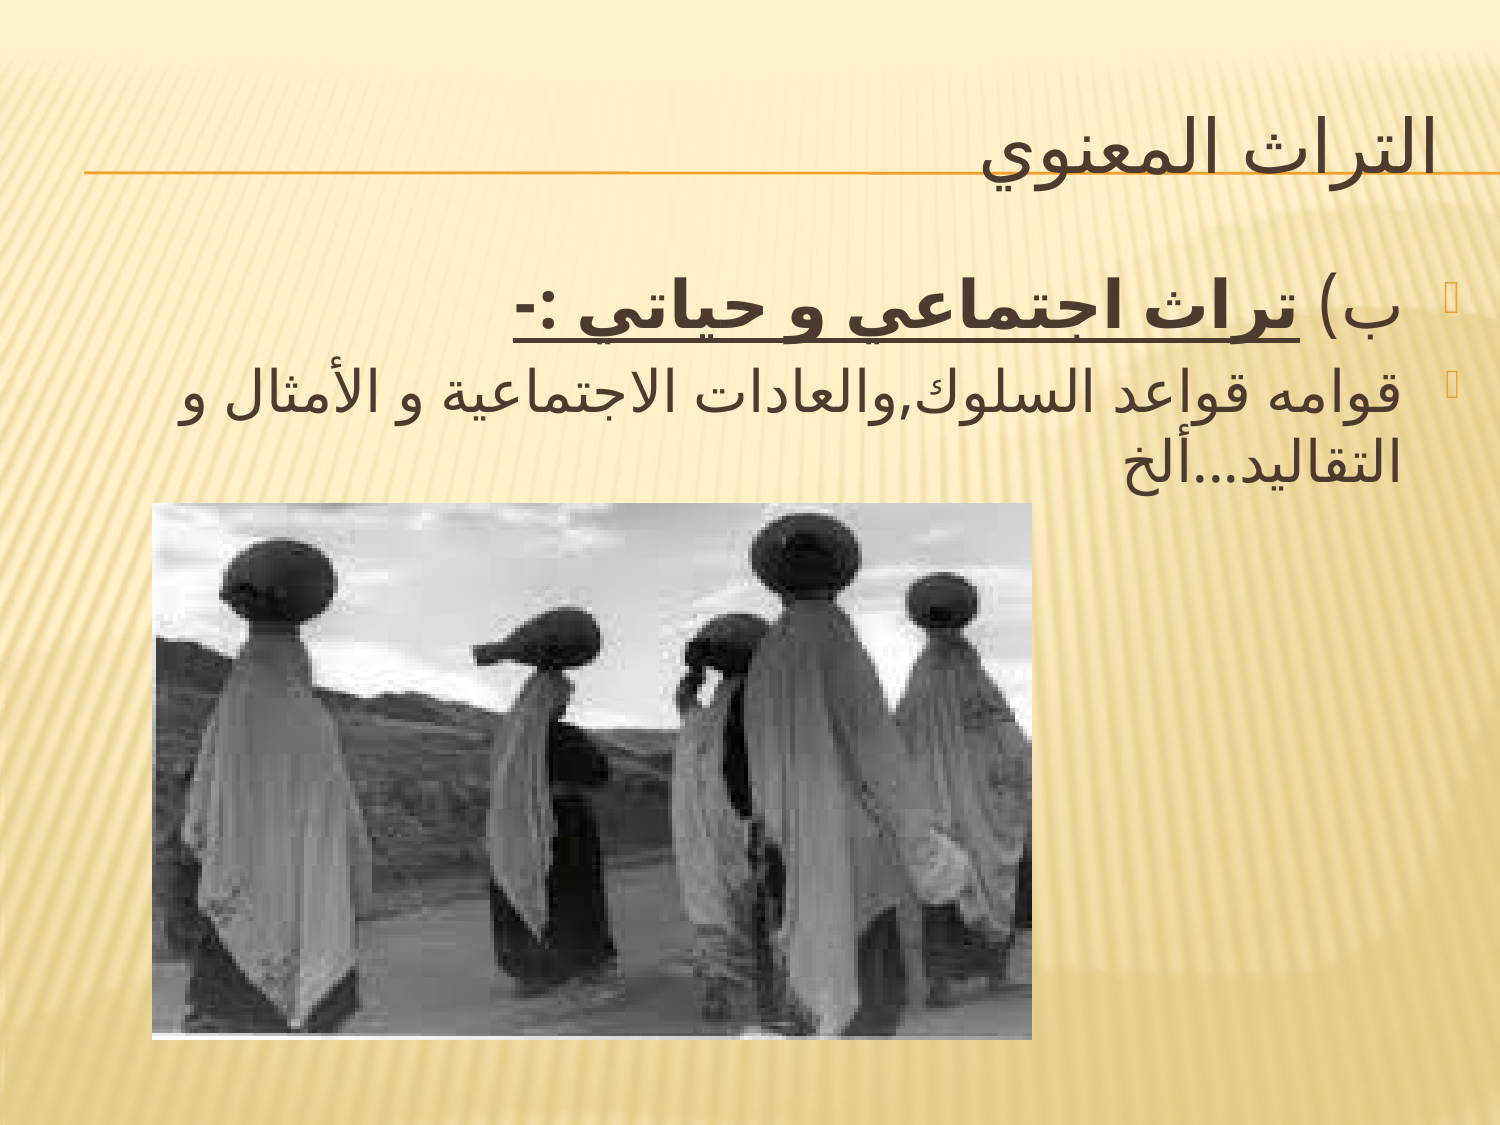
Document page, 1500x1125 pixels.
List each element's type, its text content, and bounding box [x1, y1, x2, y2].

list ب) تراث اجتماعي و حياتي :- قوامه قواعد السلوك,والعادات الاجتماعية و الأمثال و التقاليد...ألخ [50, 254, 1475, 998]
title التراث المعنوي [50, 75, 1475, 213]
picture [152, 503, 1032, 1040]
